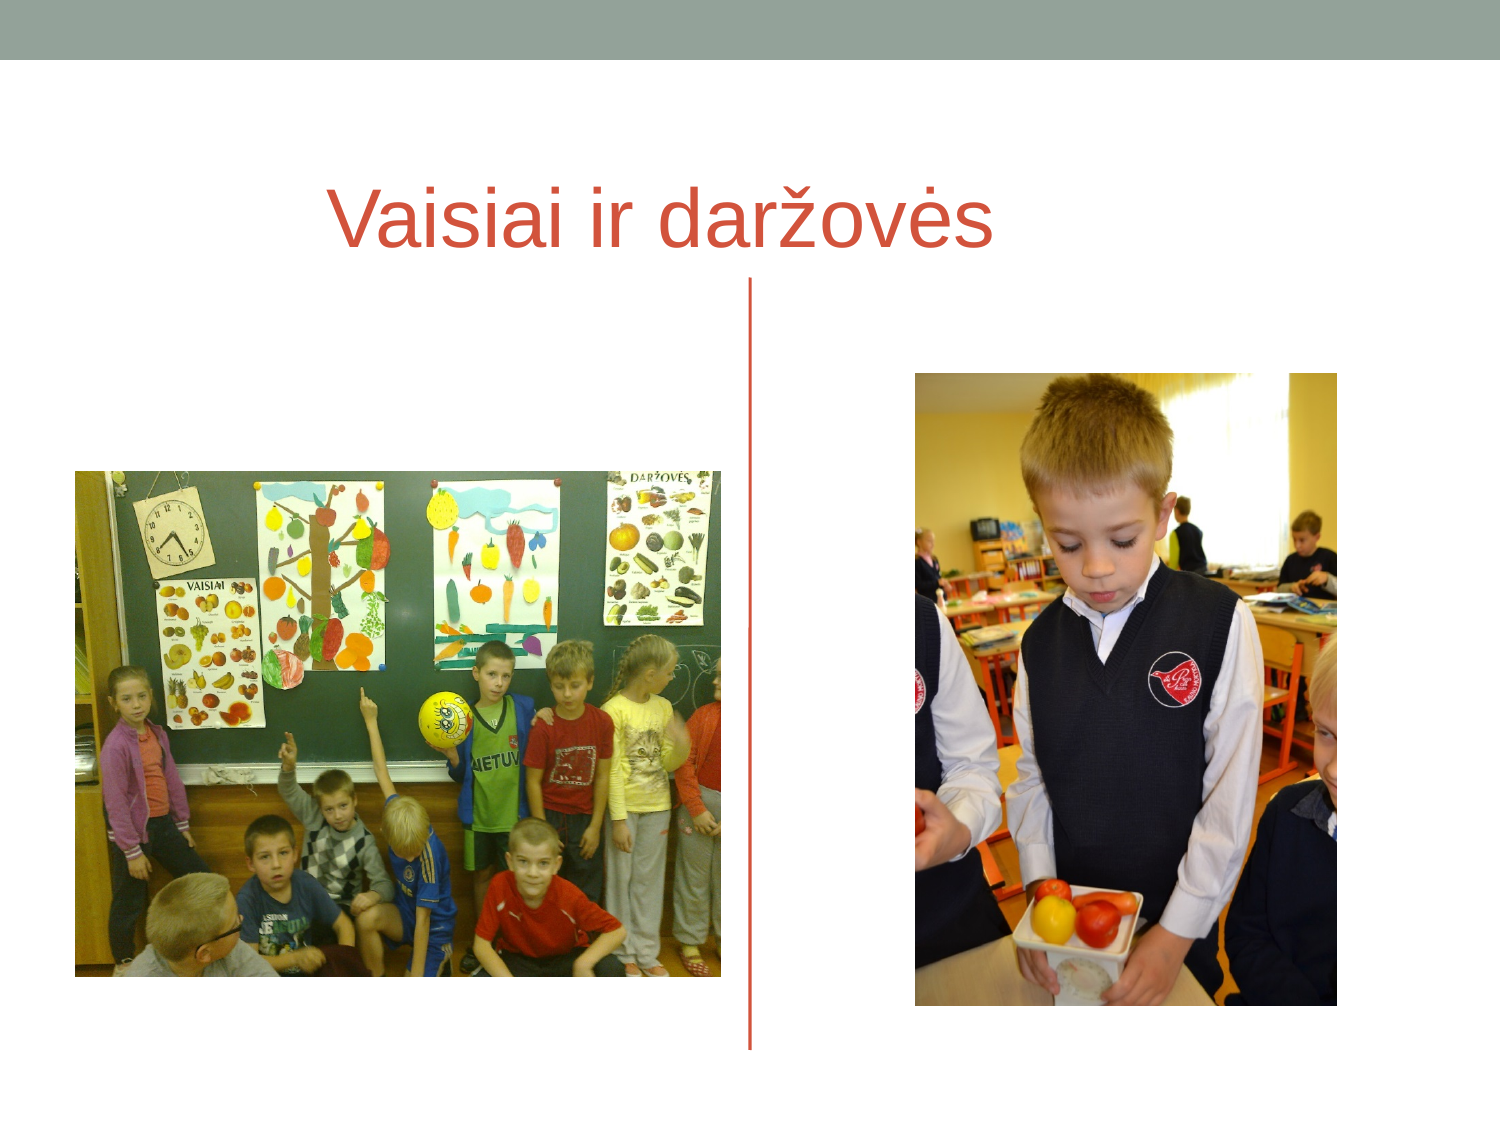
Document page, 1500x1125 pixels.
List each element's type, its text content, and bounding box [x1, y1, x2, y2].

list Vaisiai ir daržovės [76, 125, 1247, 303]
picture [915, 373, 1338, 1007]
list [74, 471, 721, 977]
